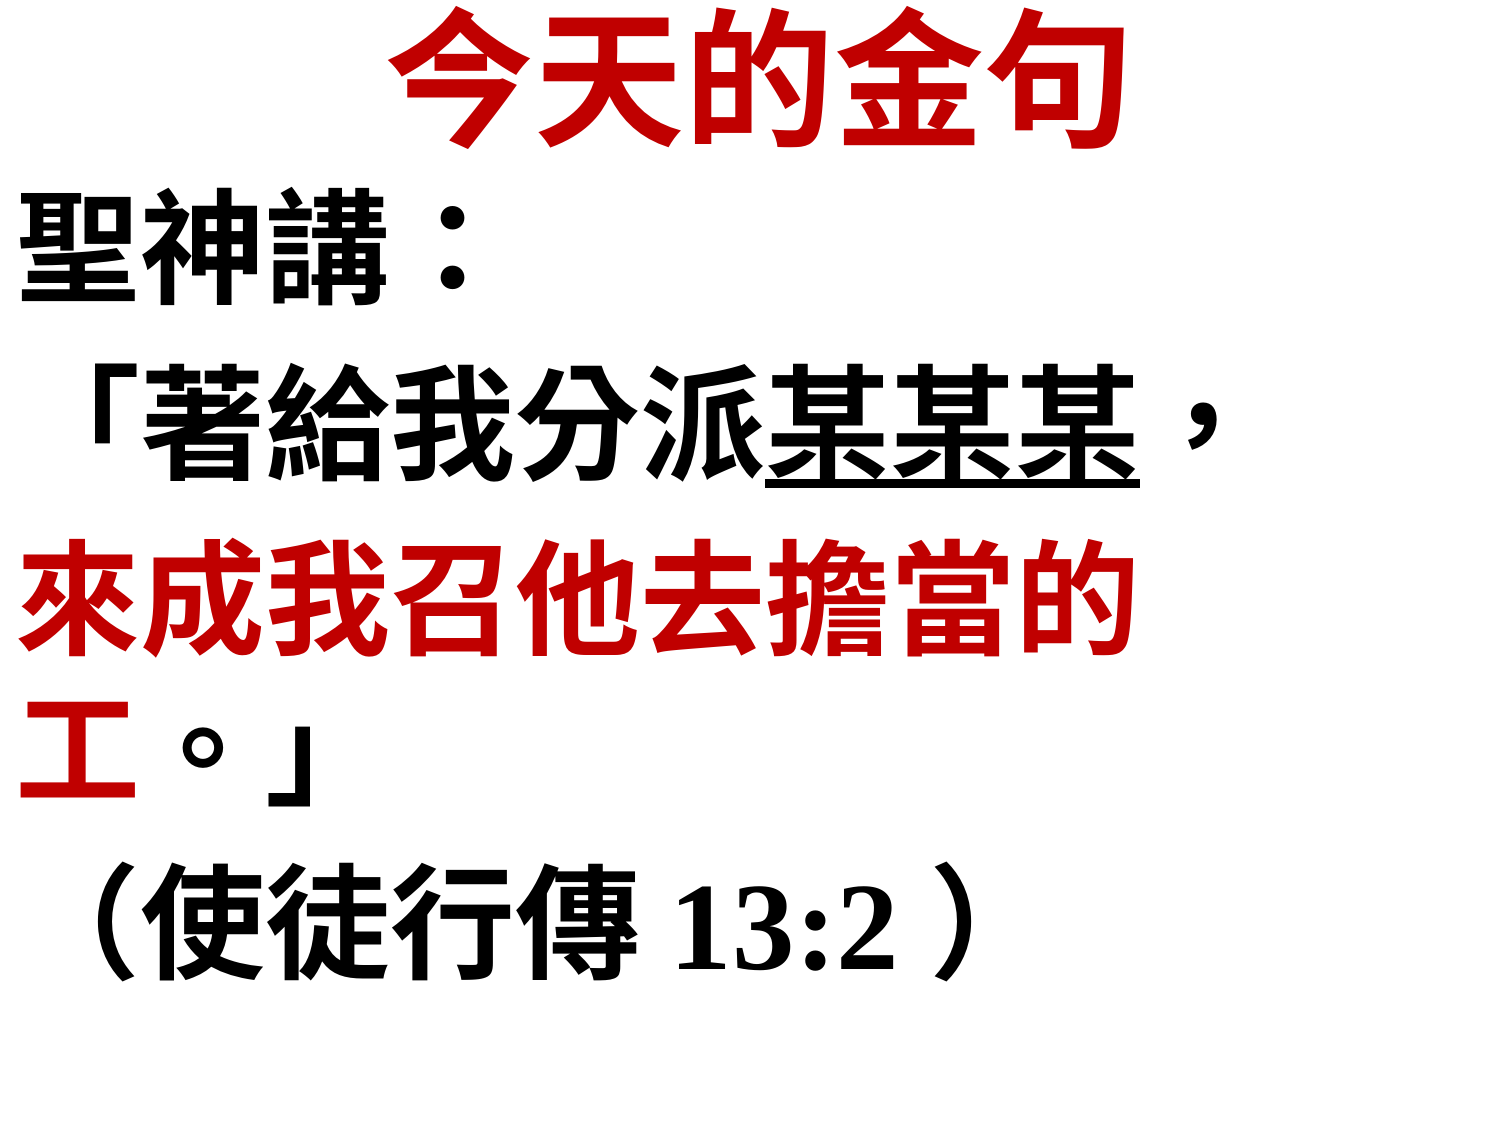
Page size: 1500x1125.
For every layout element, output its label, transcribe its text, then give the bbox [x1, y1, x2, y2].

title 今天的金句 [15, 0, 1500, 162]
list 聖神講： 「著給我分派某某某， 來成我召他去擔當的工。」 （使徒行傳13:2） [0, 162, 1500, 1113]
